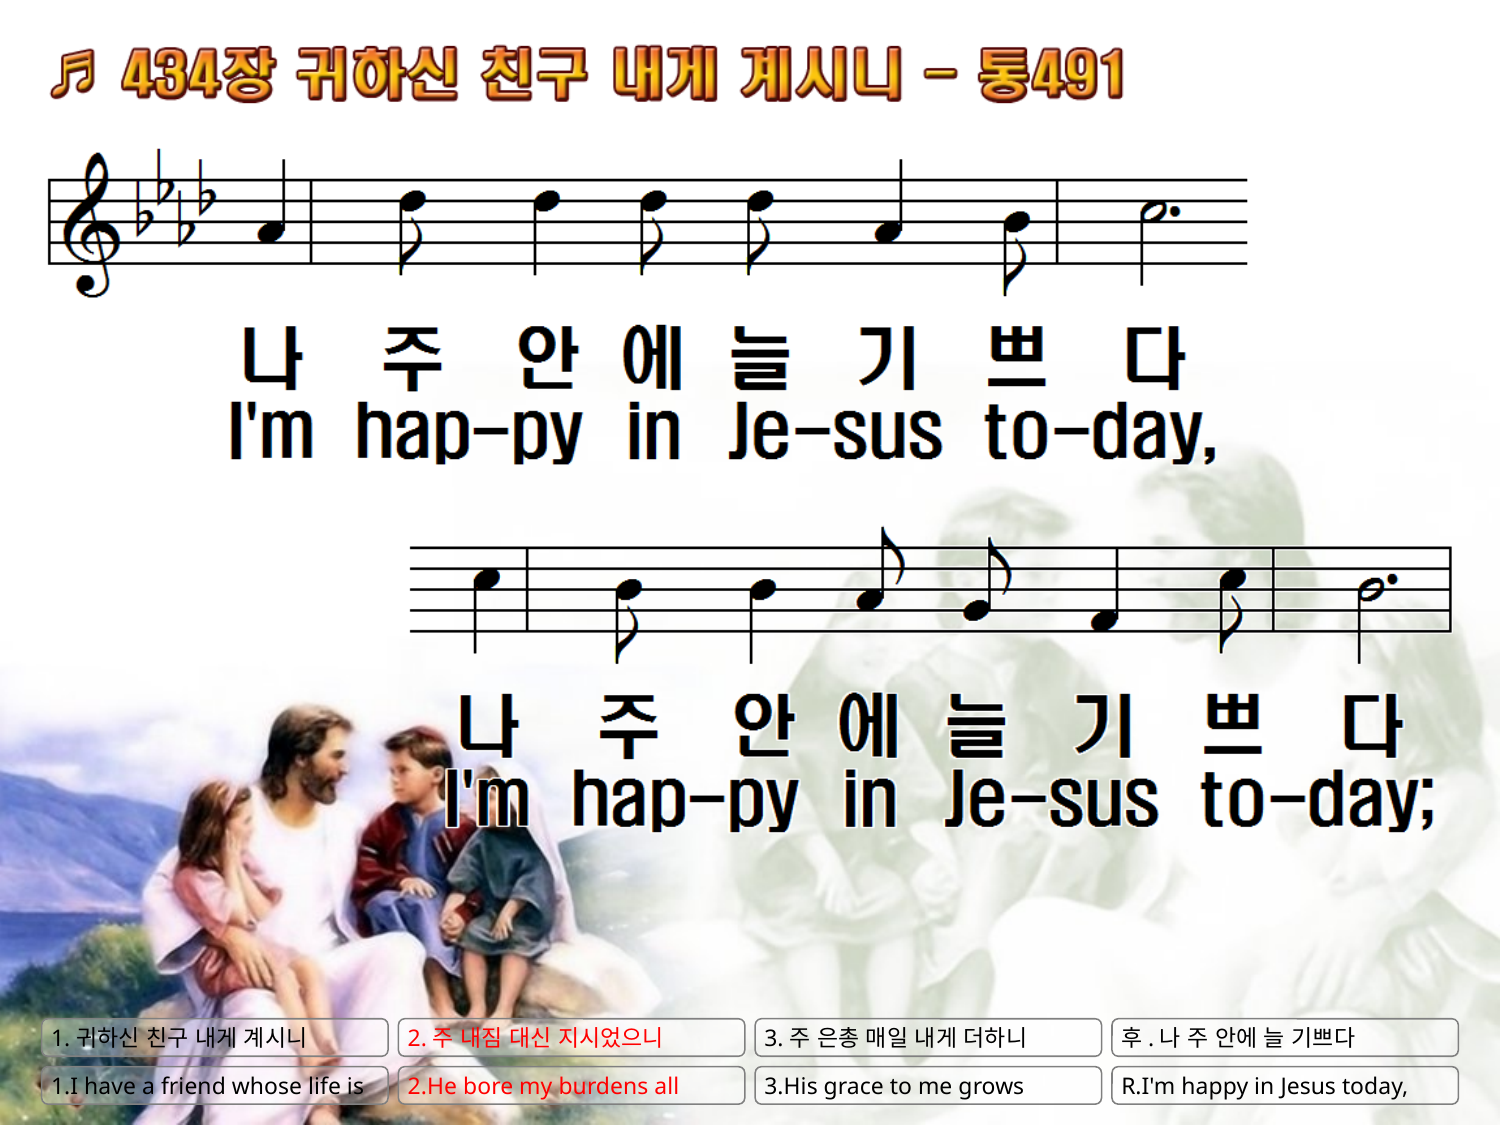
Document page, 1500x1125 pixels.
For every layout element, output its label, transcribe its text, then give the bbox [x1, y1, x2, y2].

text_box 2.주 내짐 대신 지시었으니 [398, 1018, 745, 1057]
text_box 2.He bore my burdens all [398, 1066, 745, 1105]
picture [0, 0, 1500, 1125]
text_box R.I'm happy in Jesus today, [1111, 1066, 1459, 1105]
text_box 후.나 주 안에 늘 기쁘다 [1111, 1018, 1459, 1057]
text_box 3.His grace to me grows [755, 1066, 1102, 1105]
text_box 3.주 은총 매일 내게 더하니 [755, 1018, 1102, 1057]
text_box 1.I have a friend whose life is [41, 1066, 389, 1105]
text_box 1.귀하신 친구 내게 계시니 [41, 1018, 389, 1057]
